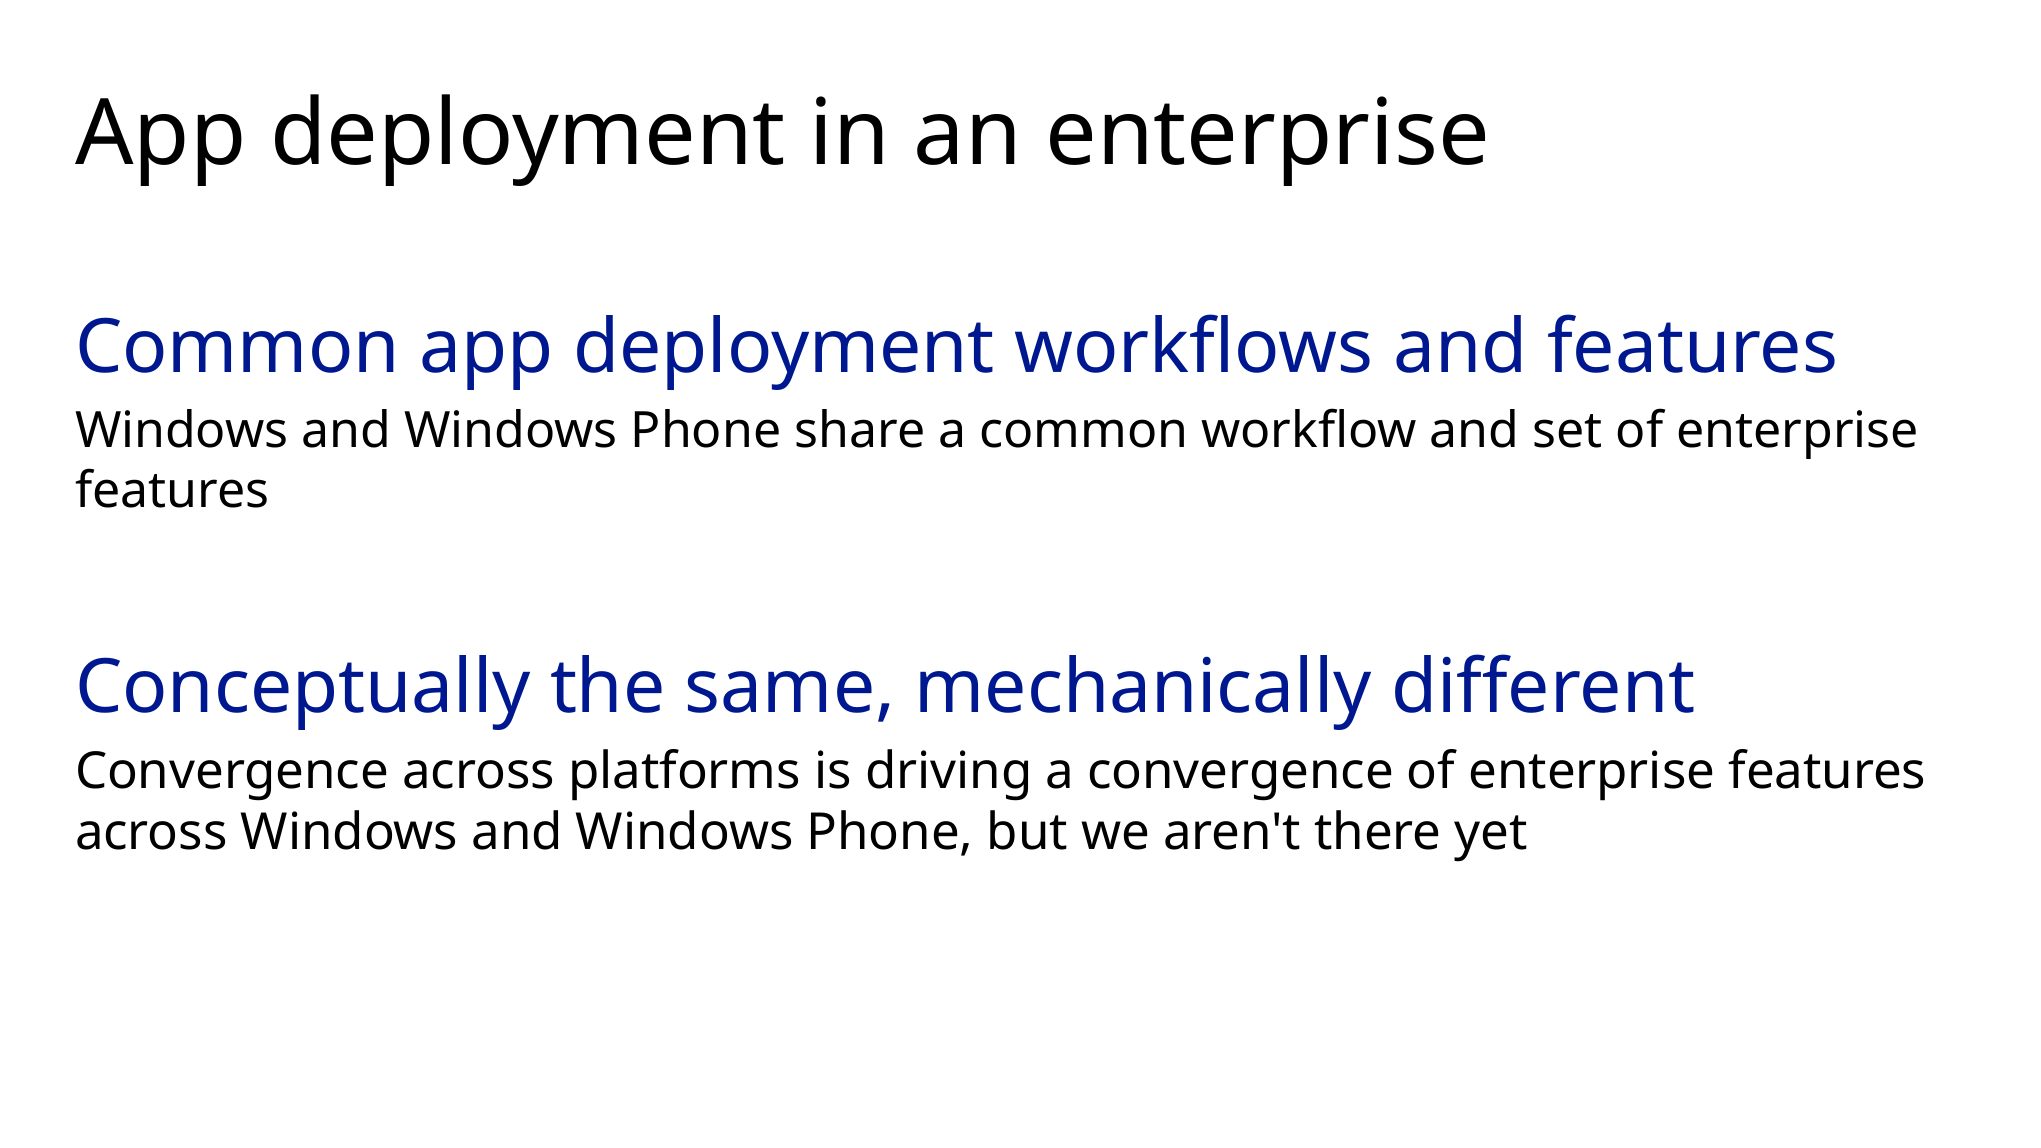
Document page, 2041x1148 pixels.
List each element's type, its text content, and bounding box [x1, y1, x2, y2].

title App deployment in an enterprise [45, 48, 1996, 199]
list Common app deployment workflows and features Windows and Windows Phone share a common workflow and set of enterprise features Conceptually the same, mechanically different Convergence across platforms is driving a convergence of enterprise features across Windows and Windows Phone, but we aren't there yet [45, 273, 1996, 1099]
